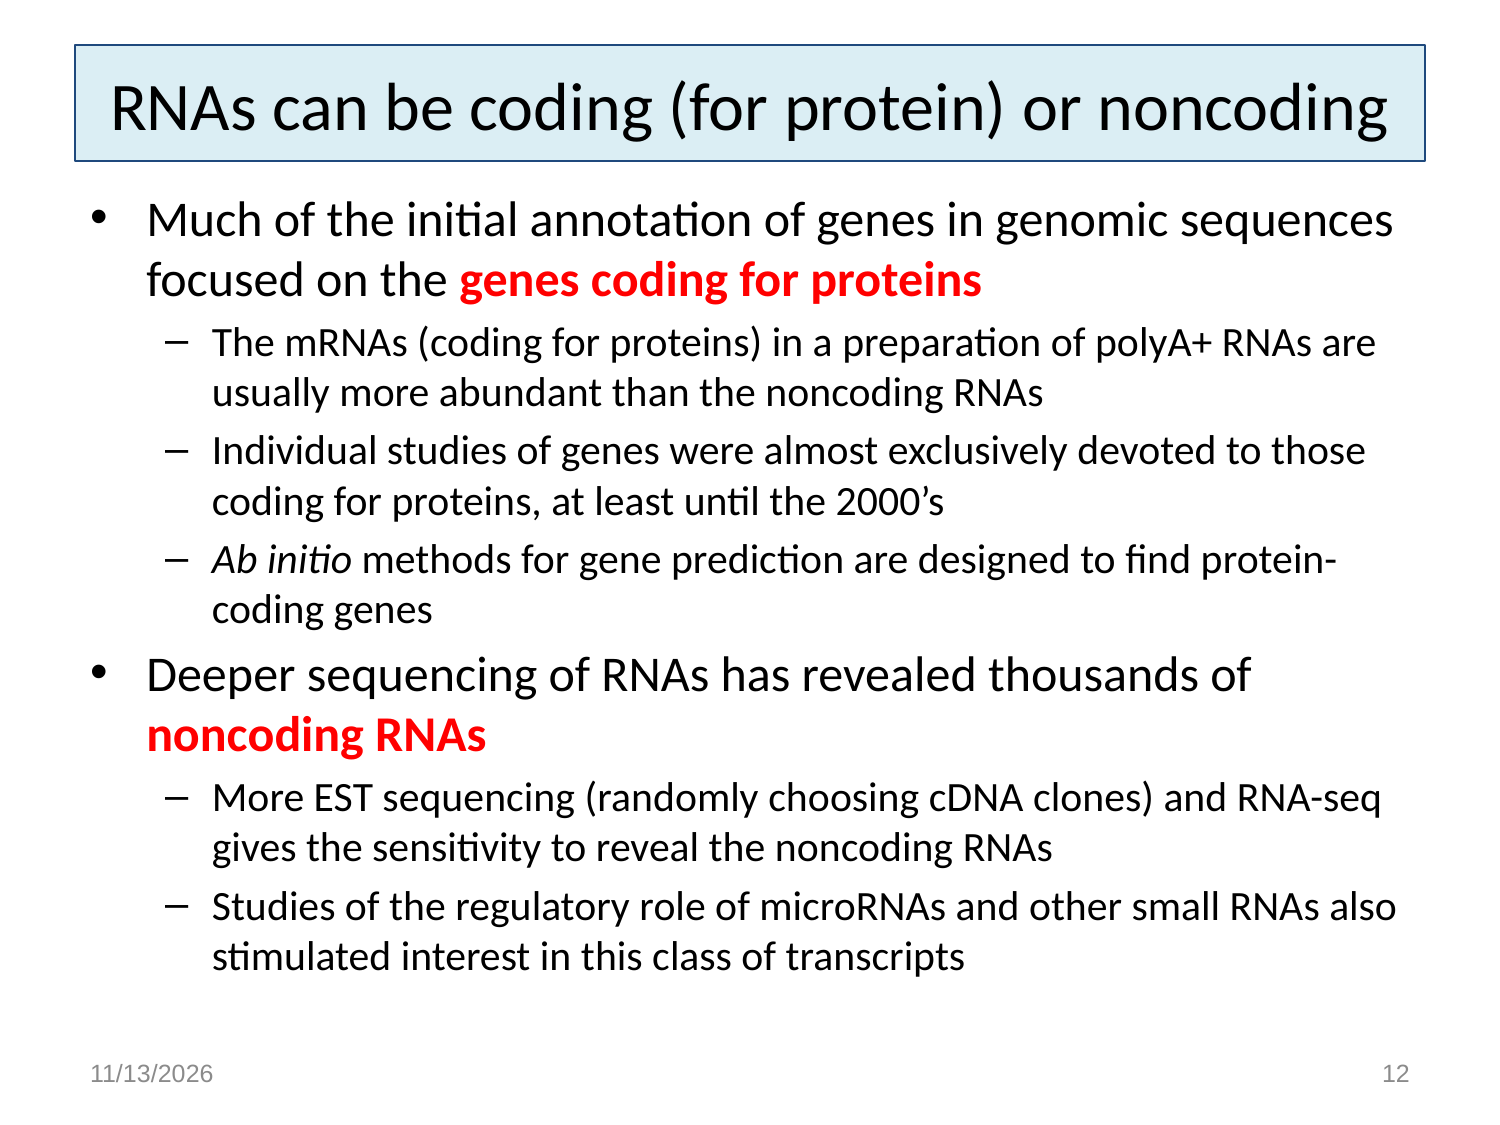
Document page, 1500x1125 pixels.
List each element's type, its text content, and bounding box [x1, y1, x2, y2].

slide_number 12 [1074, 1042, 1425, 1103]
title RNAs can be coding (for protein) or noncoding [74, 44, 1426, 162]
list Much of the initial annotation of genes in genomic sequences focused on the genes coding for proteins The mRNAs (coding for proteins) in a preparation of polyA+ RNAs are usually more abundant than the noncoding RNAs Individual studies of genes were almost exclusively devoted to those coding for proteins, at least until the 2000’s Ab initio methods for gene prediction are designed to find protein-coding genes Deeper sequencing of RNAs has revealed thousands of noncoding RNAs More EST sequencing (randomly choosing cDNA clones) and RNA-seq gives the sensitivity to reveal the noncoding RNAs Studies of the regulatory role of microRNAs and other small RNAs also stimulated interest in this class of transcripts [75, 178, 1425, 1030]
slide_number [75, 1042, 425, 1103]
